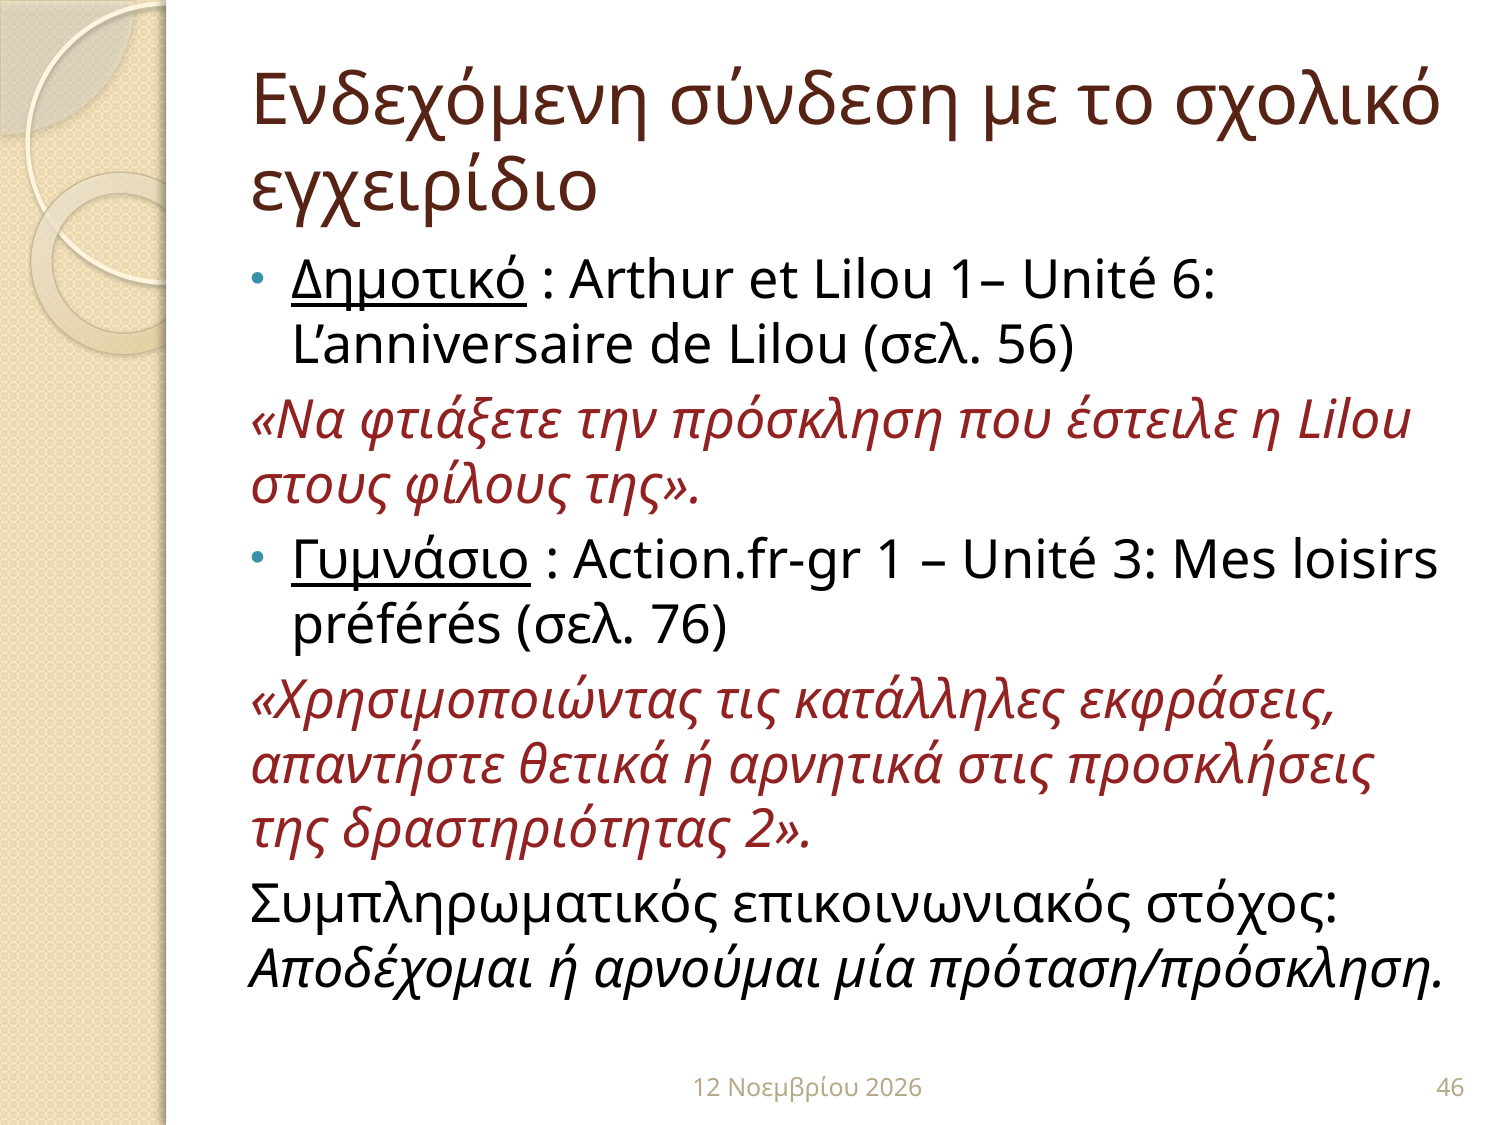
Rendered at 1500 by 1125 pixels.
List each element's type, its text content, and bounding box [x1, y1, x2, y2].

slide_number 46 [1413, 1034, 1488, 1113]
slide_number 7 Σεπτεμβρίου 2016 [587, 1034, 938, 1113]
title Ενδεχόμενη σύνδεση με το σχολικό εγχειρίδιο [235, 45, 1466, 233]
list Δημοτικό : Arthur et Lilou 1– Unité 6: L’anniversaire de Lilou (σελ. 56) «Να φτιάξετε την πρόσκληση που έστειλε η Lilou στους φίλους της». Γυμνάσιο : Action.fr-gr 1 – Unité 3: Mes loisirs préférés (σελ. 76) «Χρησιμοποιώντας τις κατάλληλες εκφράσεις, απαντήστε θετικά ή αρνητικά στις προσκλήσεις της δραστηριότητας 2». Συμπληρωματικός επικοινωνιακός στόχος: Αποδέχομαι ή αρνούμαι μία πρόταση/πρόσκληση. [235, 237, 1466, 1025]
